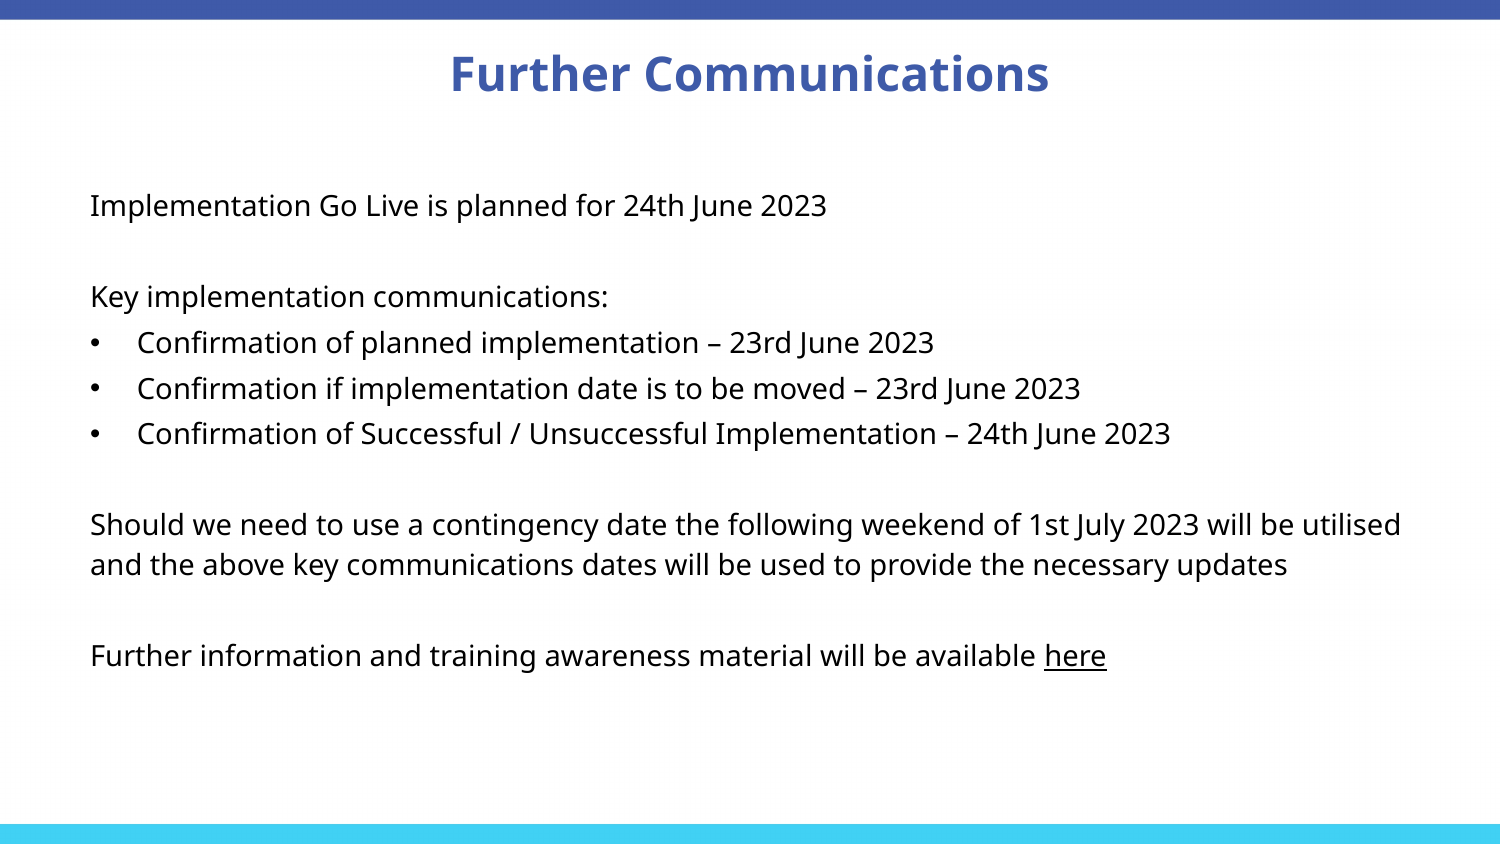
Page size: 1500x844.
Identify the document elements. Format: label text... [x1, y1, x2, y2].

picture [0, 0, 1500, 844]
text_box Implementation Go Live is planned for 24th June 2023 Key implementation communications: Confirmation of planned implementation – 23rd June 2023 Confirmation if implementation date is to be moved – 23rd June 2023 Confirmation of Successful / Unsuccessful Implementation – 24th June 2023 Should we need to use a contingency date the following weekend of 1st July 2023 will be utilised and the above key communications dates will be used to provide the necessary updates Further information and training awareness material will be available here [74, 132, 1425, 725]
text_box Further Communications [74, 20, 1425, 125]
